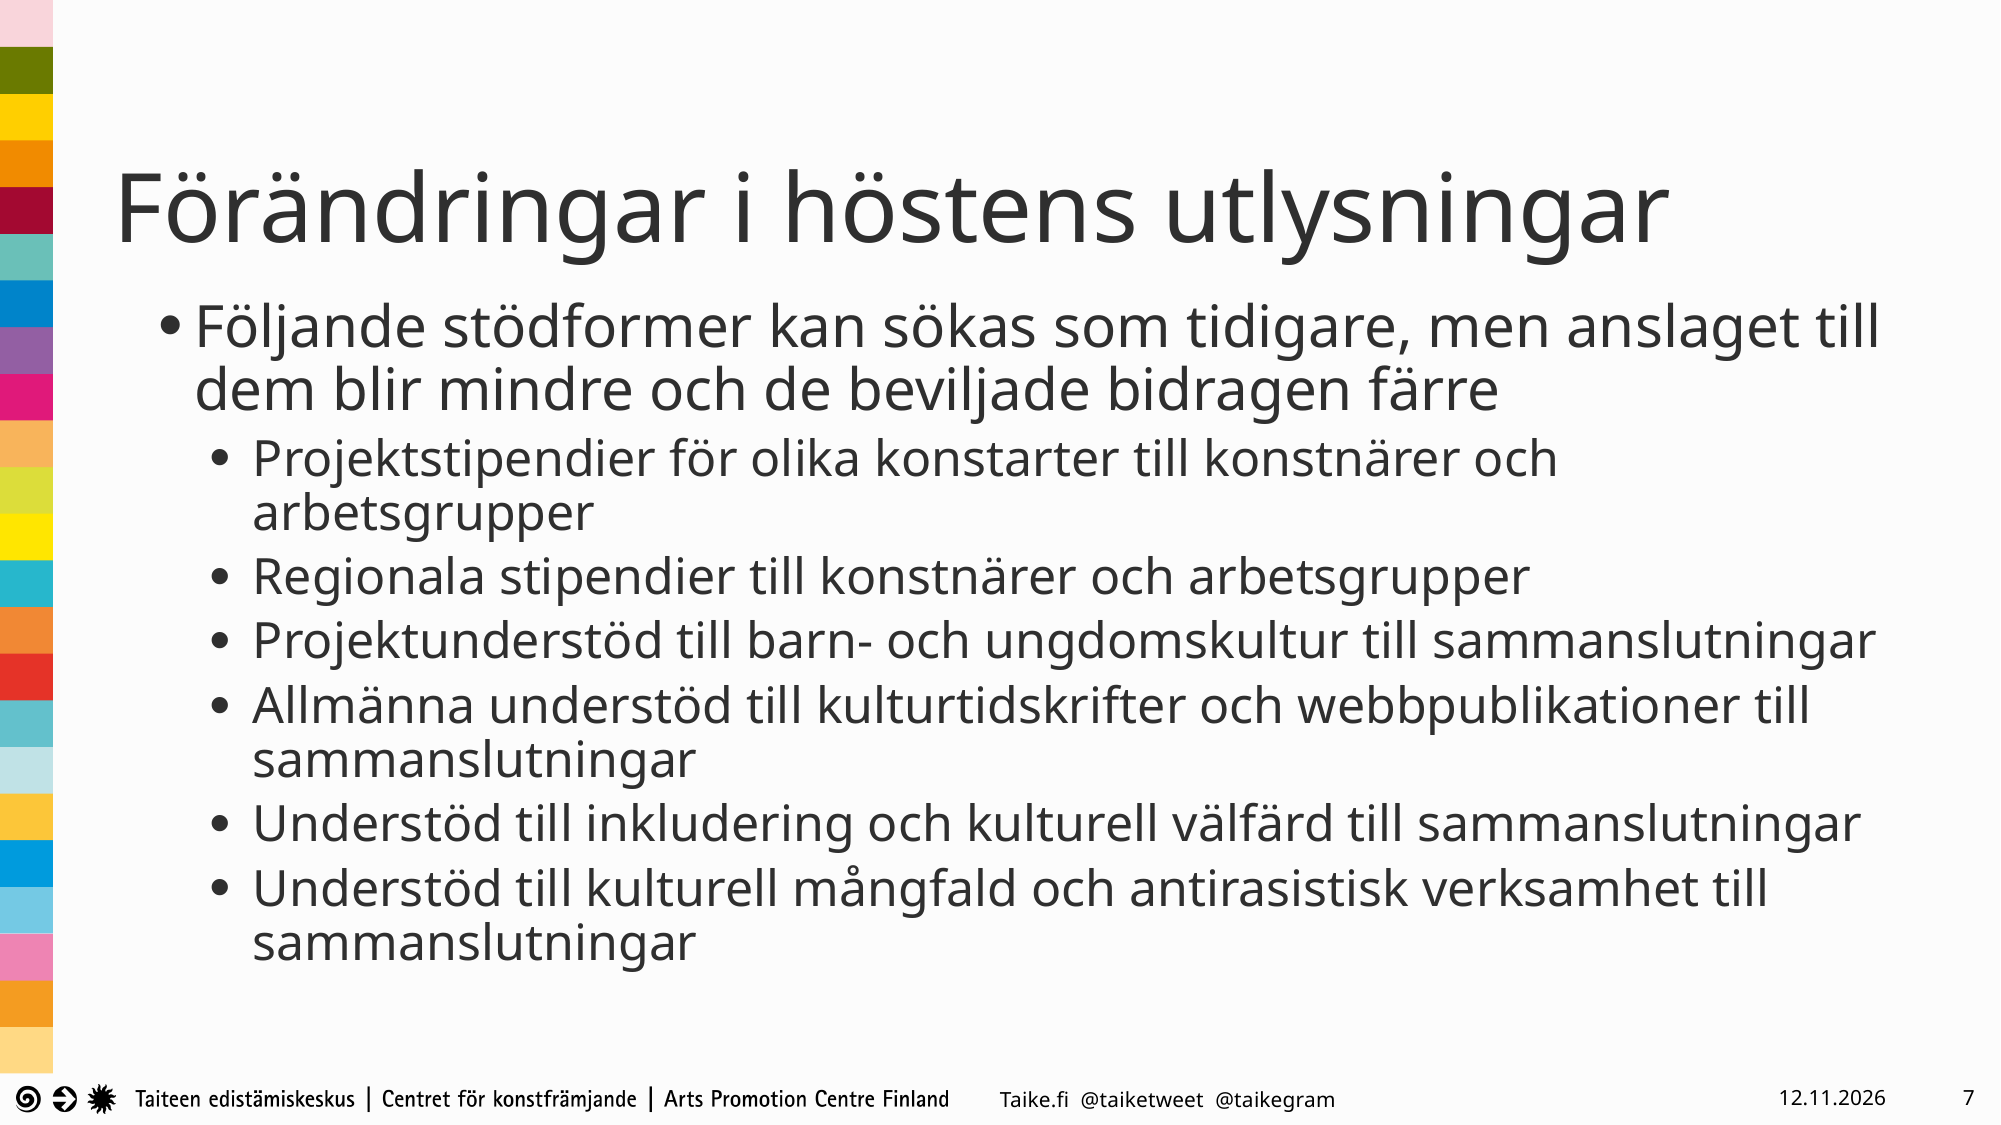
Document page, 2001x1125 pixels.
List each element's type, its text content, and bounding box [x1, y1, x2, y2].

picture [16, 1084, 948, 1114]
list Följande stödformer kan sökas som tidigare, men anslaget till dem blir mindre och de beviljade bidragen färre Projektstipendier för olika konstarter till konstnärer och arbetsgrupper Regionala stipendier till konstnärer och arbetsgrupper Projektunderstöd till barn- och ungdomskultur till sammanslutningar Allmänna understöd till kulturtidskrifter och webbpublikationer till sammanslutningar Understöd till inkludering och kulturell välfärd till sammanslutningar Understöd till kulturell mångfald och antirasistisk verksamhet till sammanslutningar [114, 296, 1886, 1024]
title Förändringar i höstens utlysningar [114, 46, 1886, 262]
slide_number 7 [1885, 1073, 1975, 1125]
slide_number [1744, 1073, 1885, 1125]
